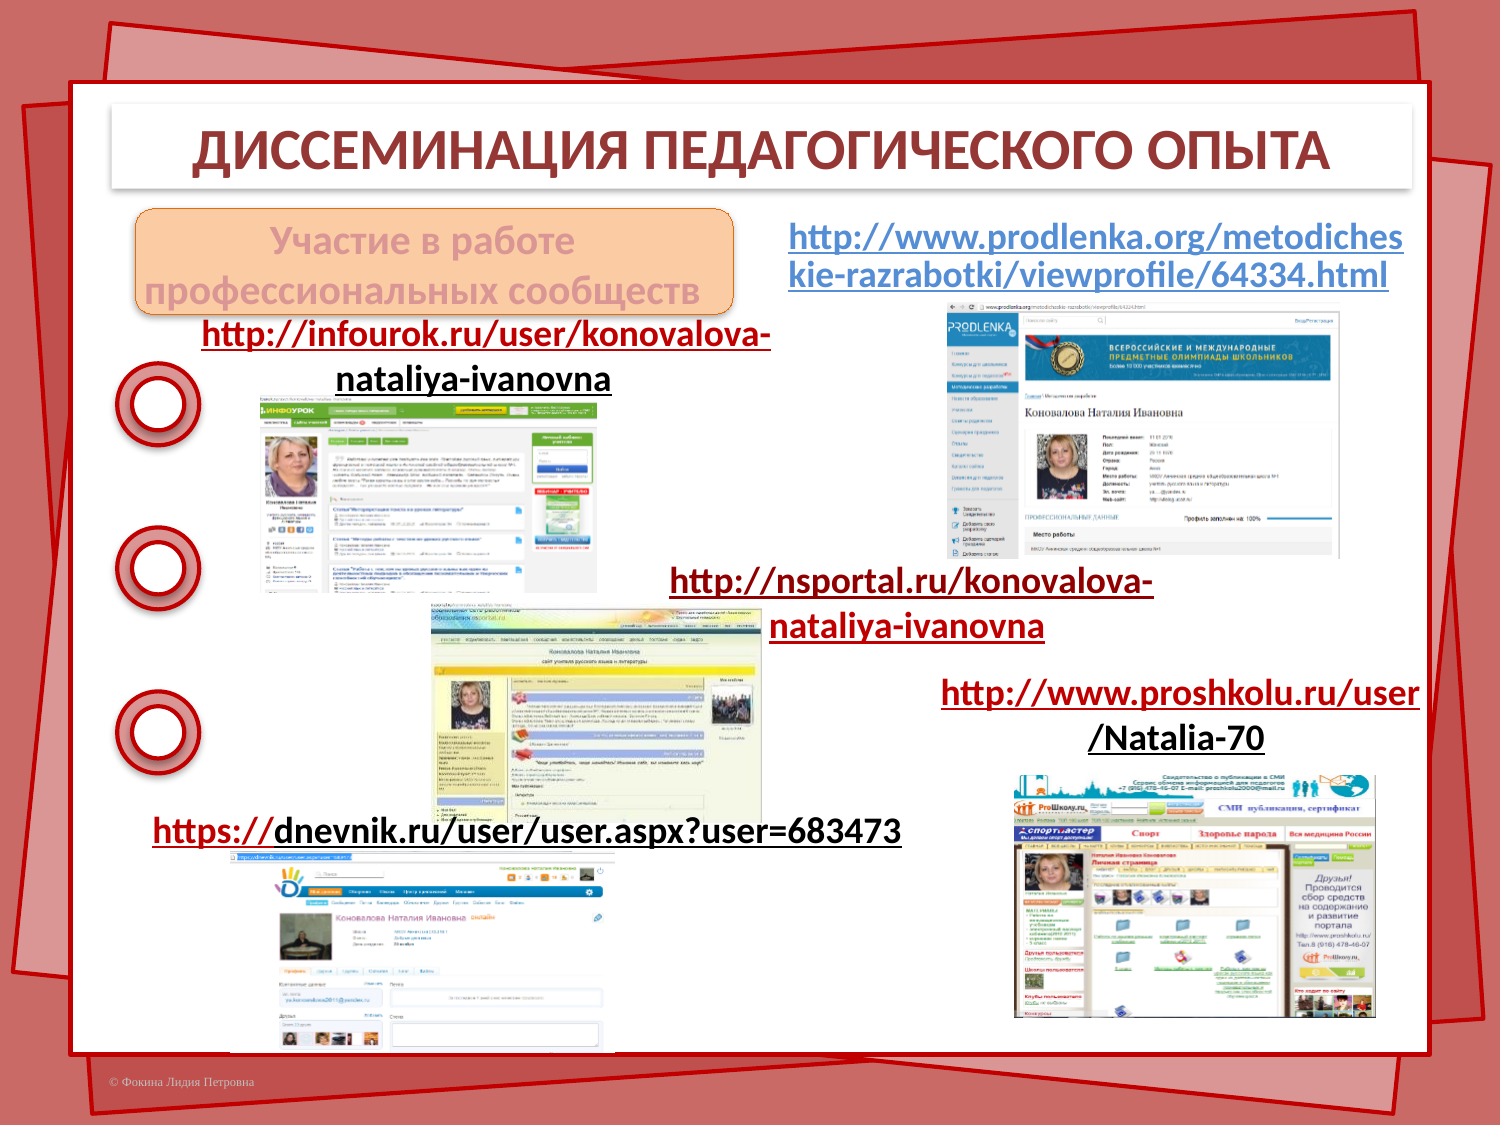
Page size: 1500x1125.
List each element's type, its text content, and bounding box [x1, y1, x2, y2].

picture [946, 301, 1340, 559]
picture [1013, 775, 1377, 1018]
picture [260, 395, 597, 593]
picture [230, 851, 615, 1053]
text_box http://www.prodlenka.org/metodicheskie-razrabotki/viewprofile/64334.html [773, 204, 1430, 310]
text_box Диссеминация педагогического опыта [111, 103, 1412, 189]
picture [430, 603, 763, 823]
text_box http://www.proshkolu.ru/user /Natalia-70 [925, 660, 1436, 766]
text_box http://nsportal.ru/konovalova- nataliya-ivanovna [599, 548, 1290, 654]
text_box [111, 208, 734, 317]
text_box https://dnevnik.ru/user/user.aspx?user=683473 [137, 798, 930, 859]
text_box http://infourok.ru/user/konovalova- nataliya-ivanovna [164, 301, 809, 406]
